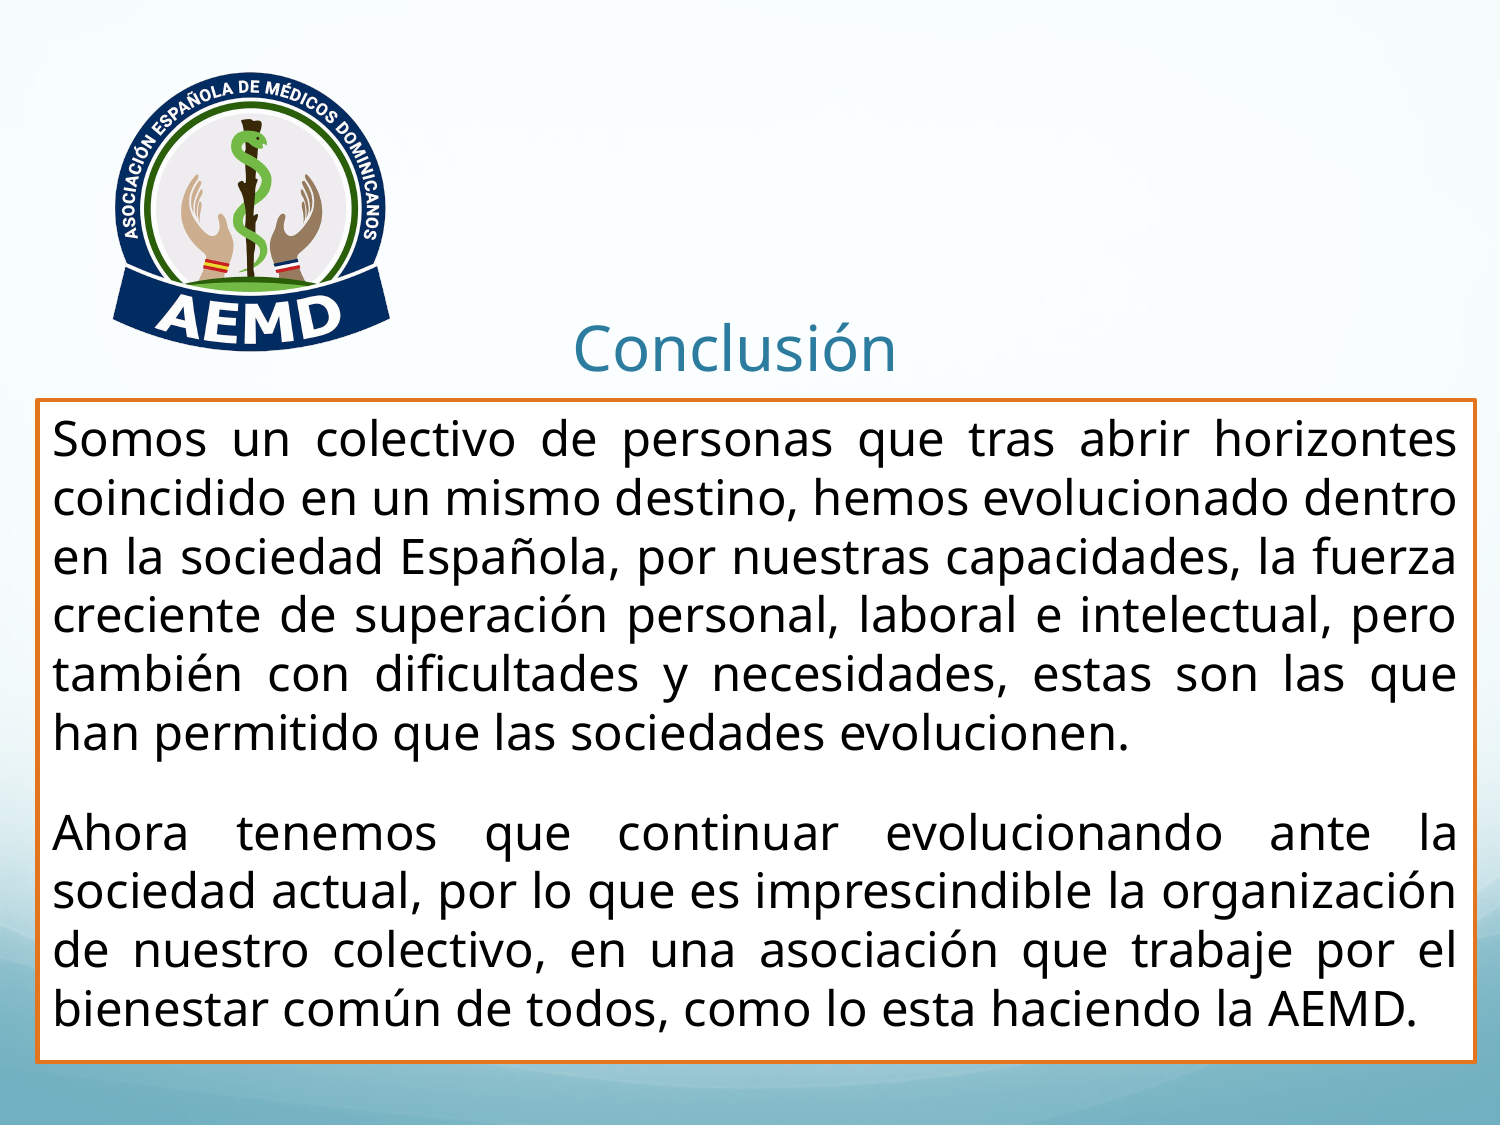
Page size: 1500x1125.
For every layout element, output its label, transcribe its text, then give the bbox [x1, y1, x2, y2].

list Somos un colectivo de personas que tras abrir horizontes coincidido en un mismo destino, hemos evolucionado dentro en la sociedad Española, por nuestras capacidades, la fuerza creciente de superación personal, laboral e intelectual, pero también con dificultades y necesidades, estas son las que han permitido que las sociedades evolucionen. Ahora tenemos que continuar evolucionando ante la sociedad actual, por lo que es imprescindible la organización de nuestro colectivo, en una asociación que trabaje por el bienestar común de todos, como lo esta haciendo la AEMD. [35, 398, 1477, 1064]
title Conclusión [462, 243, 1410, 398]
picture [49, 11, 451, 413]
